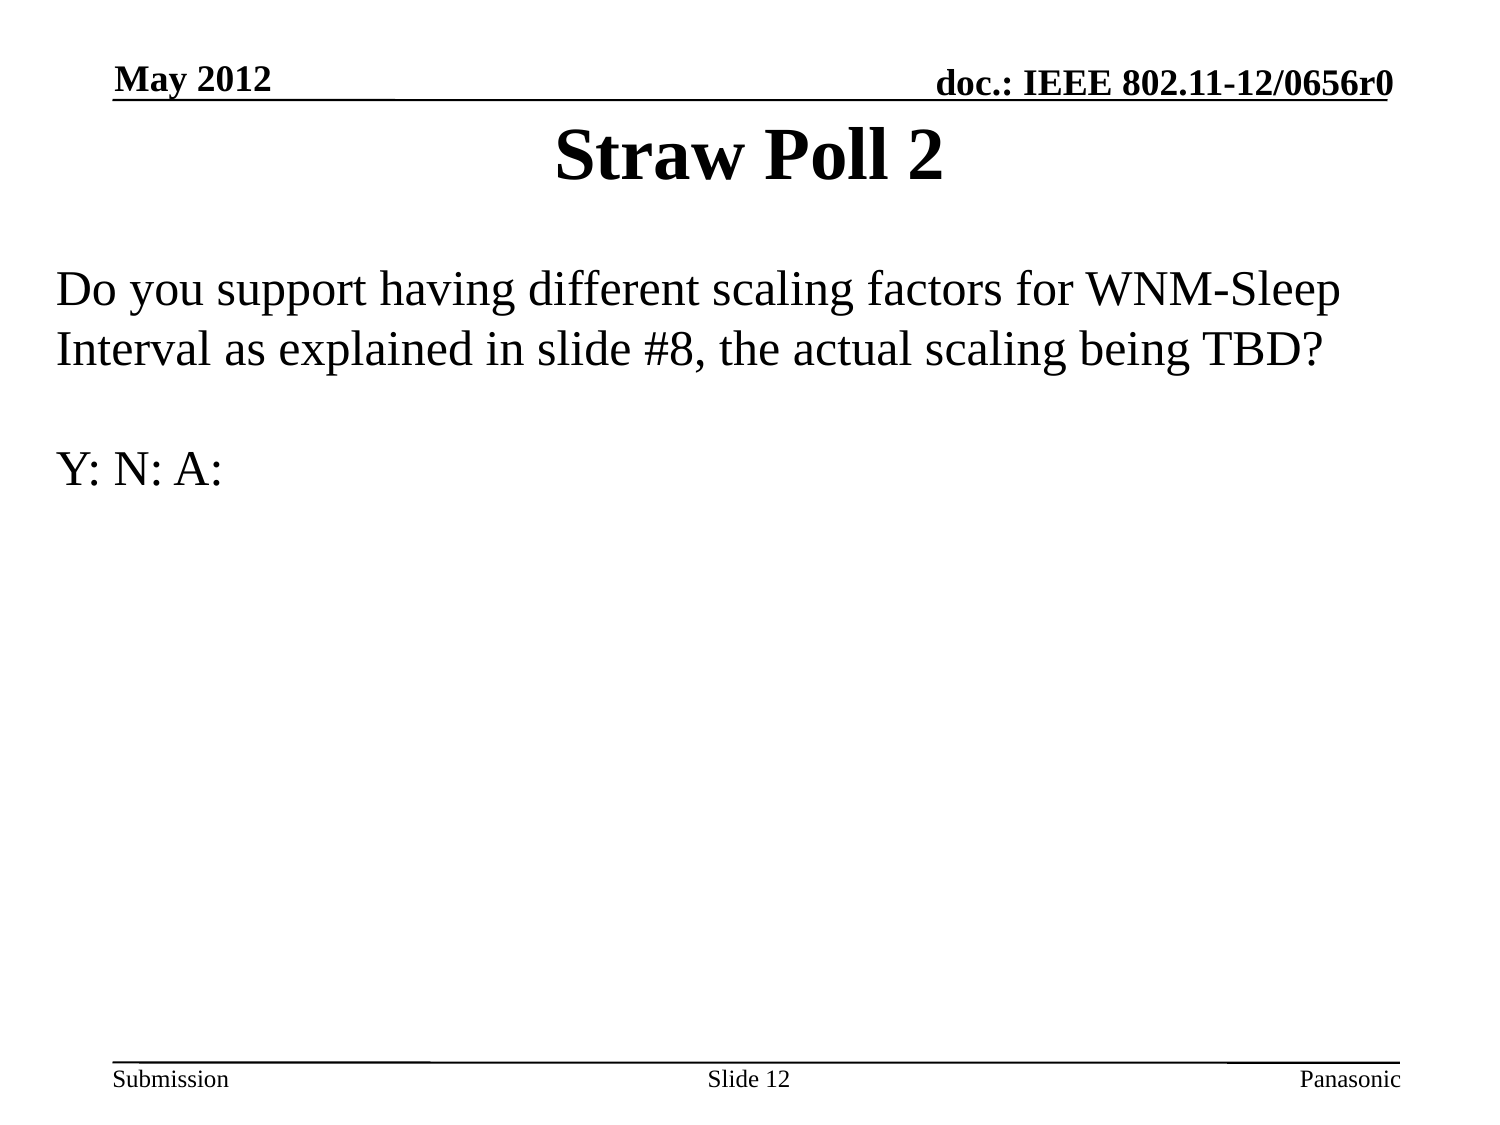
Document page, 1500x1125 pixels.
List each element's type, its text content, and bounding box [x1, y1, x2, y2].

text_box Straw Poll 2 [112, 101, 1388, 198]
footer Panasonic [878, 1061, 1402, 1093]
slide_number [114, 54, 423, 100]
slide_number Slide 12 [700, 1061, 798, 1095]
text_box Do you support having different scaling factors for WNM-Sleep Interval as explained in slide #8, the actual scaling being TBD? Y: N: A: [41, 247, 1459, 683]
